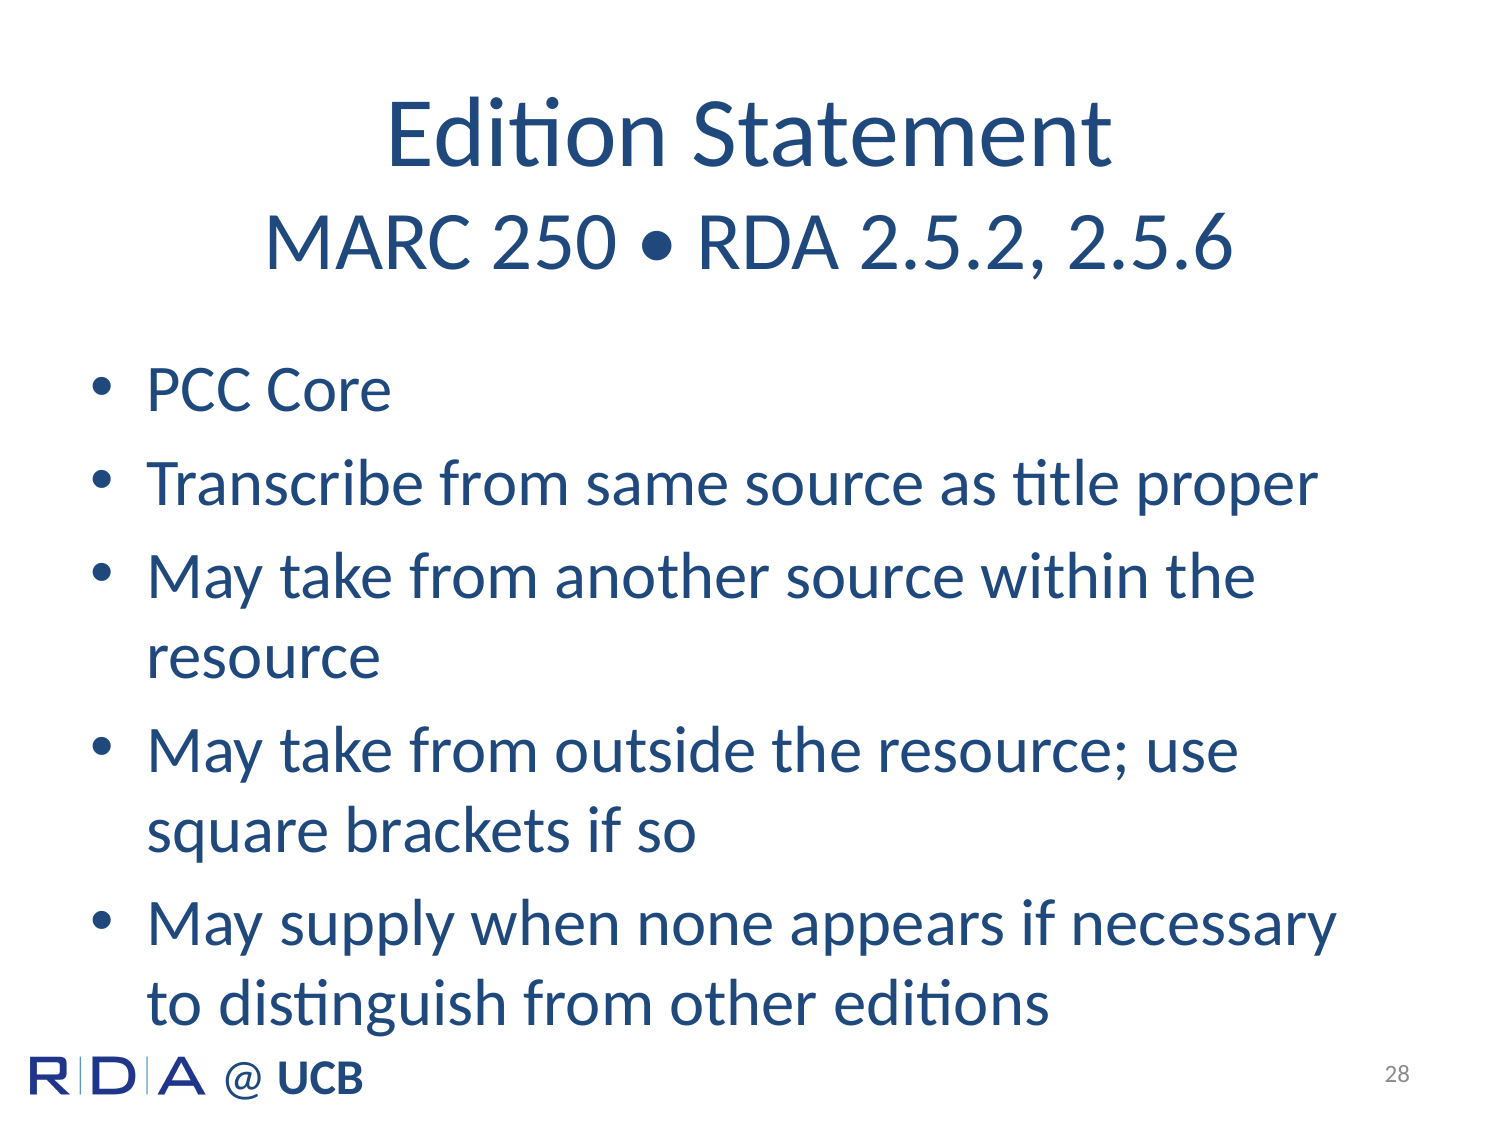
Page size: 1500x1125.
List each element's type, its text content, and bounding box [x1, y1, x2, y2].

slide_number 28 [1074, 1042, 1425, 1103]
list PCC Core Transcribe from same source as title proper May take from another source within the resource May take from outside the resource; use square brackets if so May supply when none appears if necessary to distinguish from other editions [75, 337, 1425, 1073]
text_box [29, 1037, 381, 1114]
title Edition Statement MARC 250 • RDA 2.5.2, 2.5.6 [75, 45, 1425, 308]
